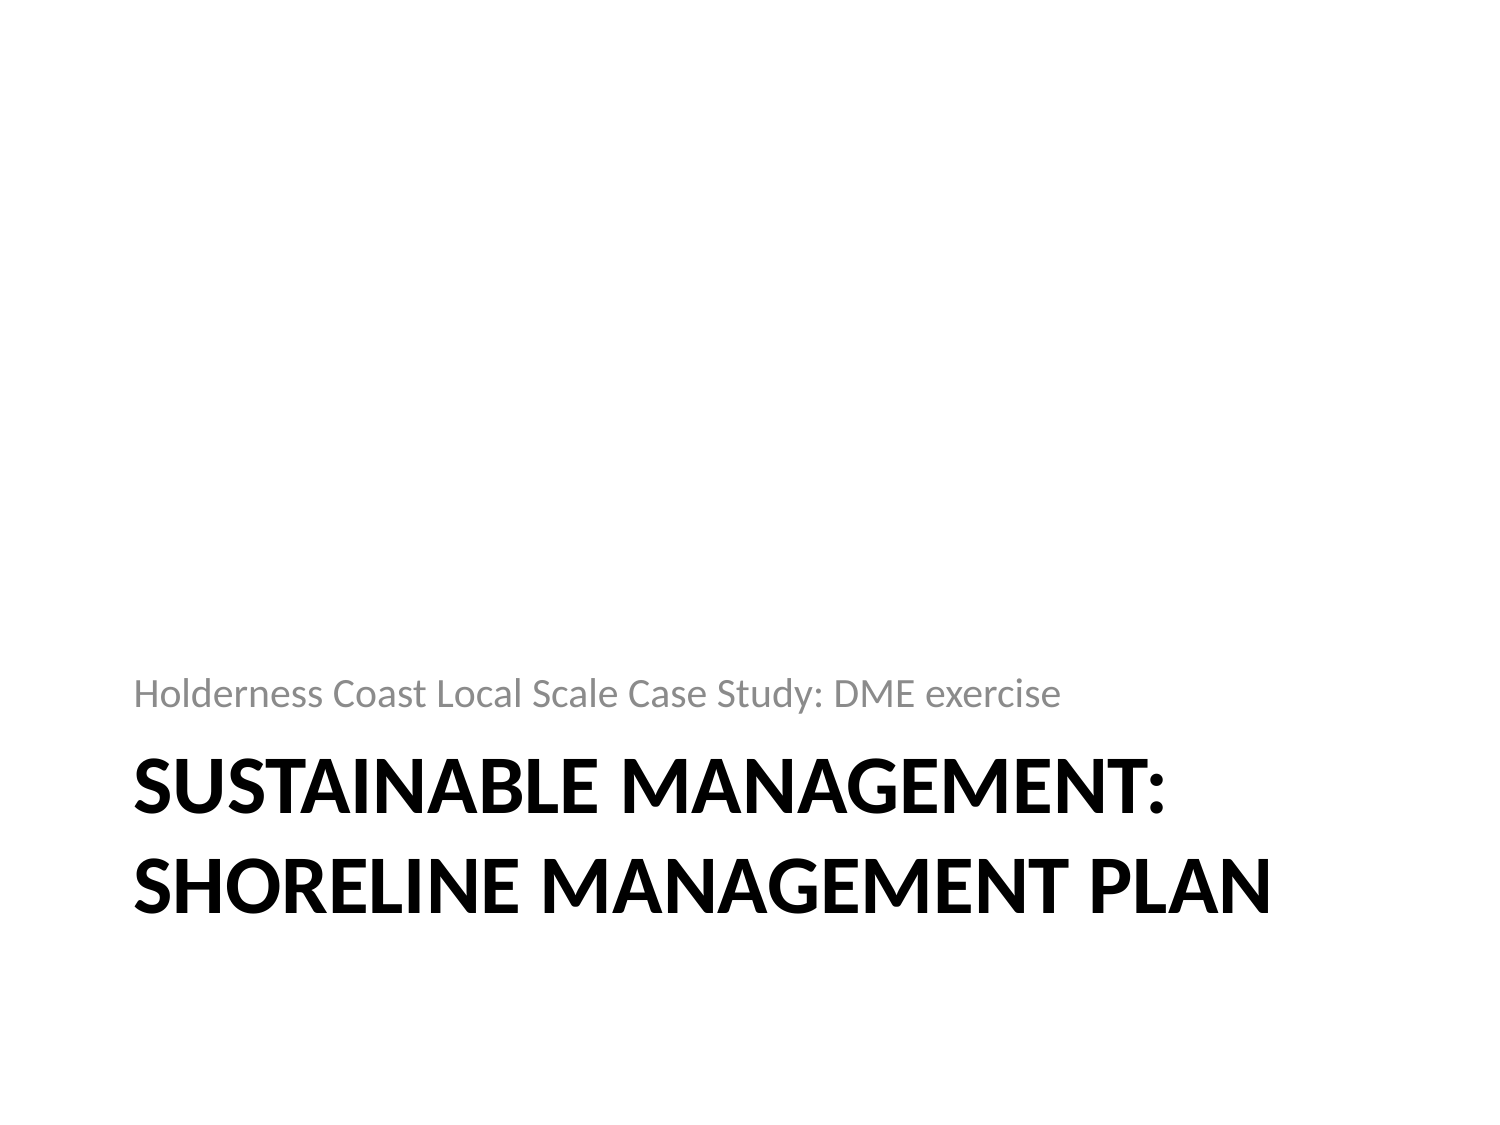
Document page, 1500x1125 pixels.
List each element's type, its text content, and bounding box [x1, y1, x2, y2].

list Holderness Coast Local Scale Case Study: DME exercise [118, 476, 1394, 723]
title Sustainable management: shoreline management plan [118, 723, 1394, 947]
